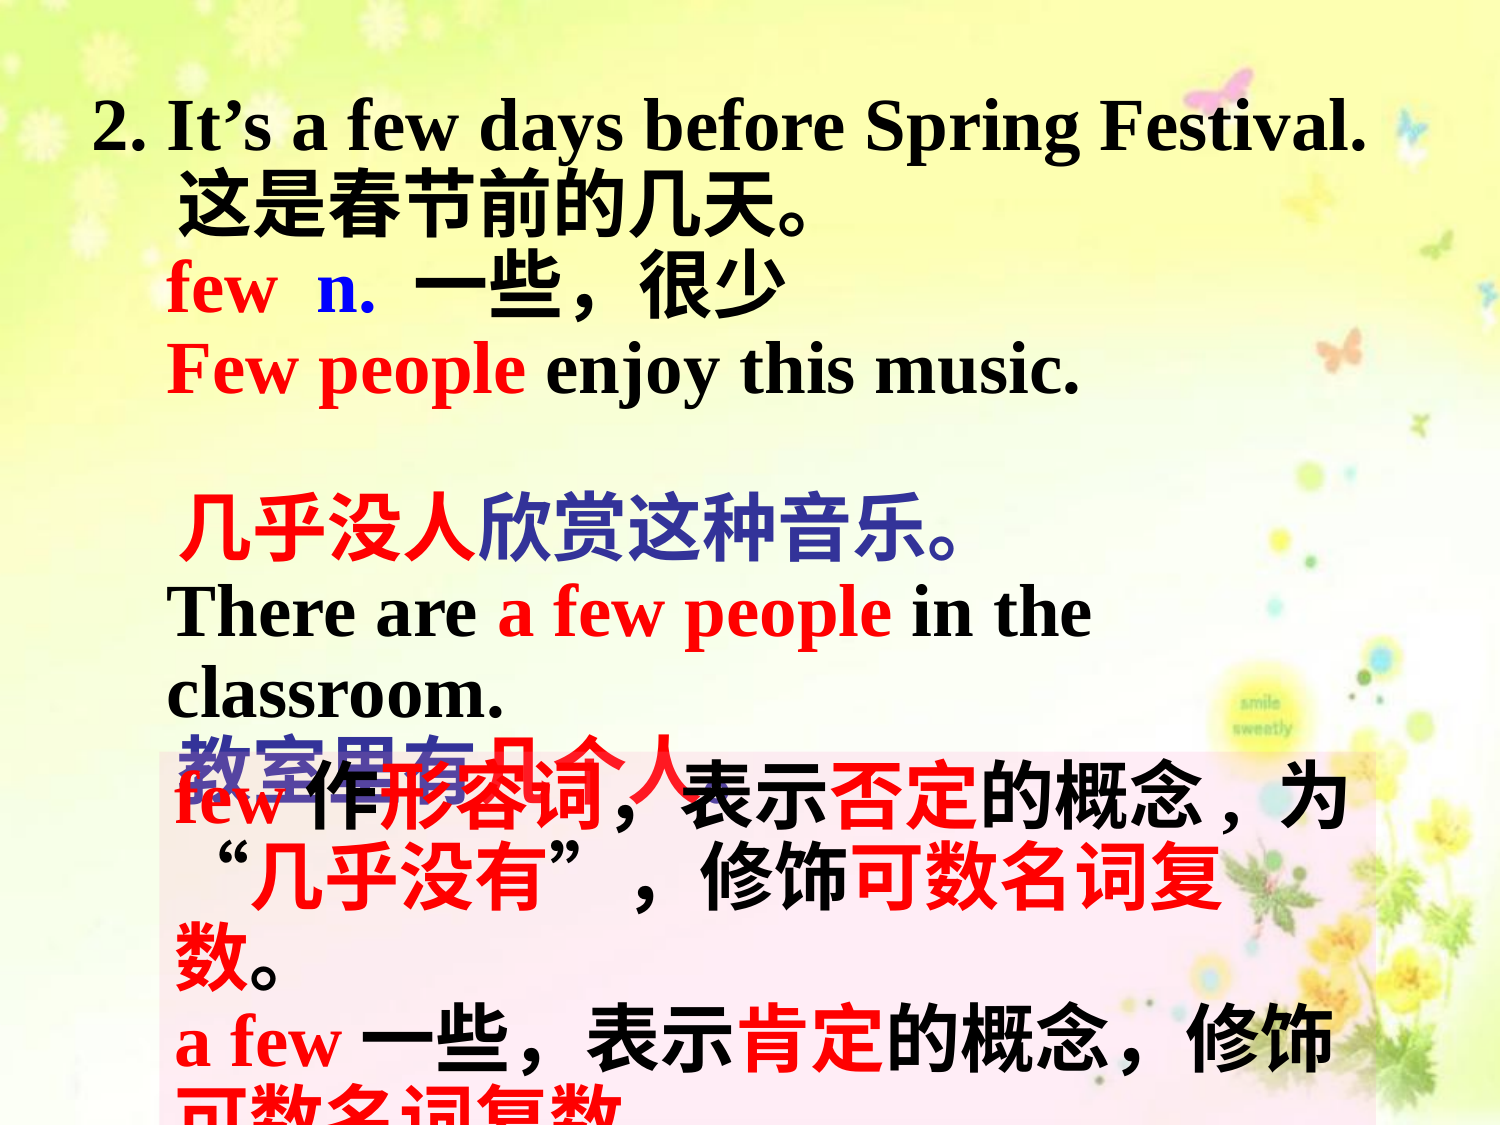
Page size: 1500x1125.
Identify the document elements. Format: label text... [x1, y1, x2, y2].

list 2. It’s a few days before Spring Festival. 这是春节前的几天。 few n. 一些，很少 Few people enjoy this music. 几乎没人欣赏这种音乐。 There are a few people in the classroom. 教室里有几个人。 [76, 78, 1418, 705]
text_box few作形容词，表示否定的概念, 为“几乎没有”，修饰可数名词复数。 a few一些，表示肯定的概念，修饰可数名词复数。 [159, 751, 1376, 1125]
picture [0, 0, 1500, 1125]
